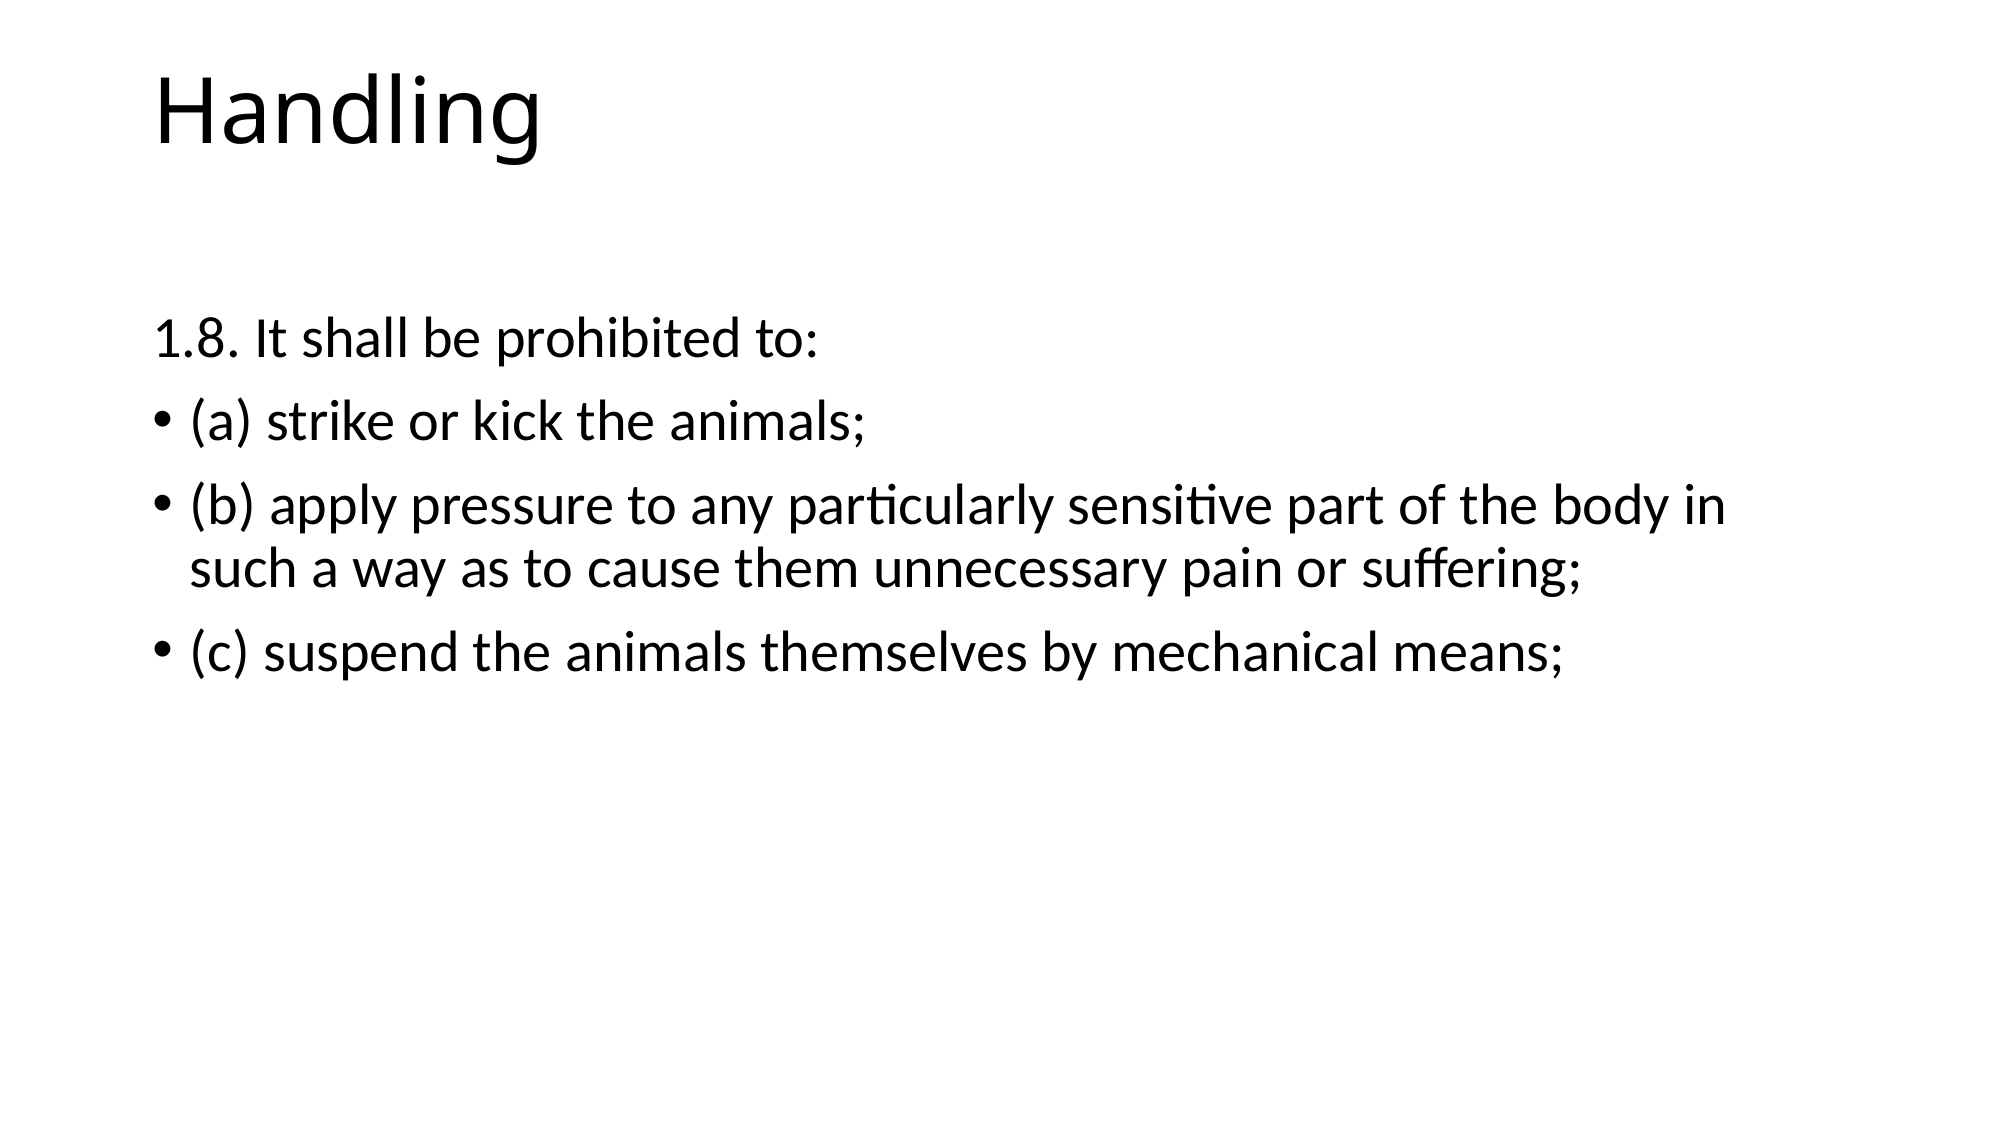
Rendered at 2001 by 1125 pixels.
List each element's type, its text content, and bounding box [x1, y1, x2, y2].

title Handling [137, 59, 1863, 278]
list 1.8. It shall be prohibited to: (a) strike or kick the animals; (b) apply pressure to any particularly sensitive part of the body in such a way as to cause them unnecessary pain or suffering; (c) suspend the animals themselves by mechanical means; [137, 299, 1863, 1014]
